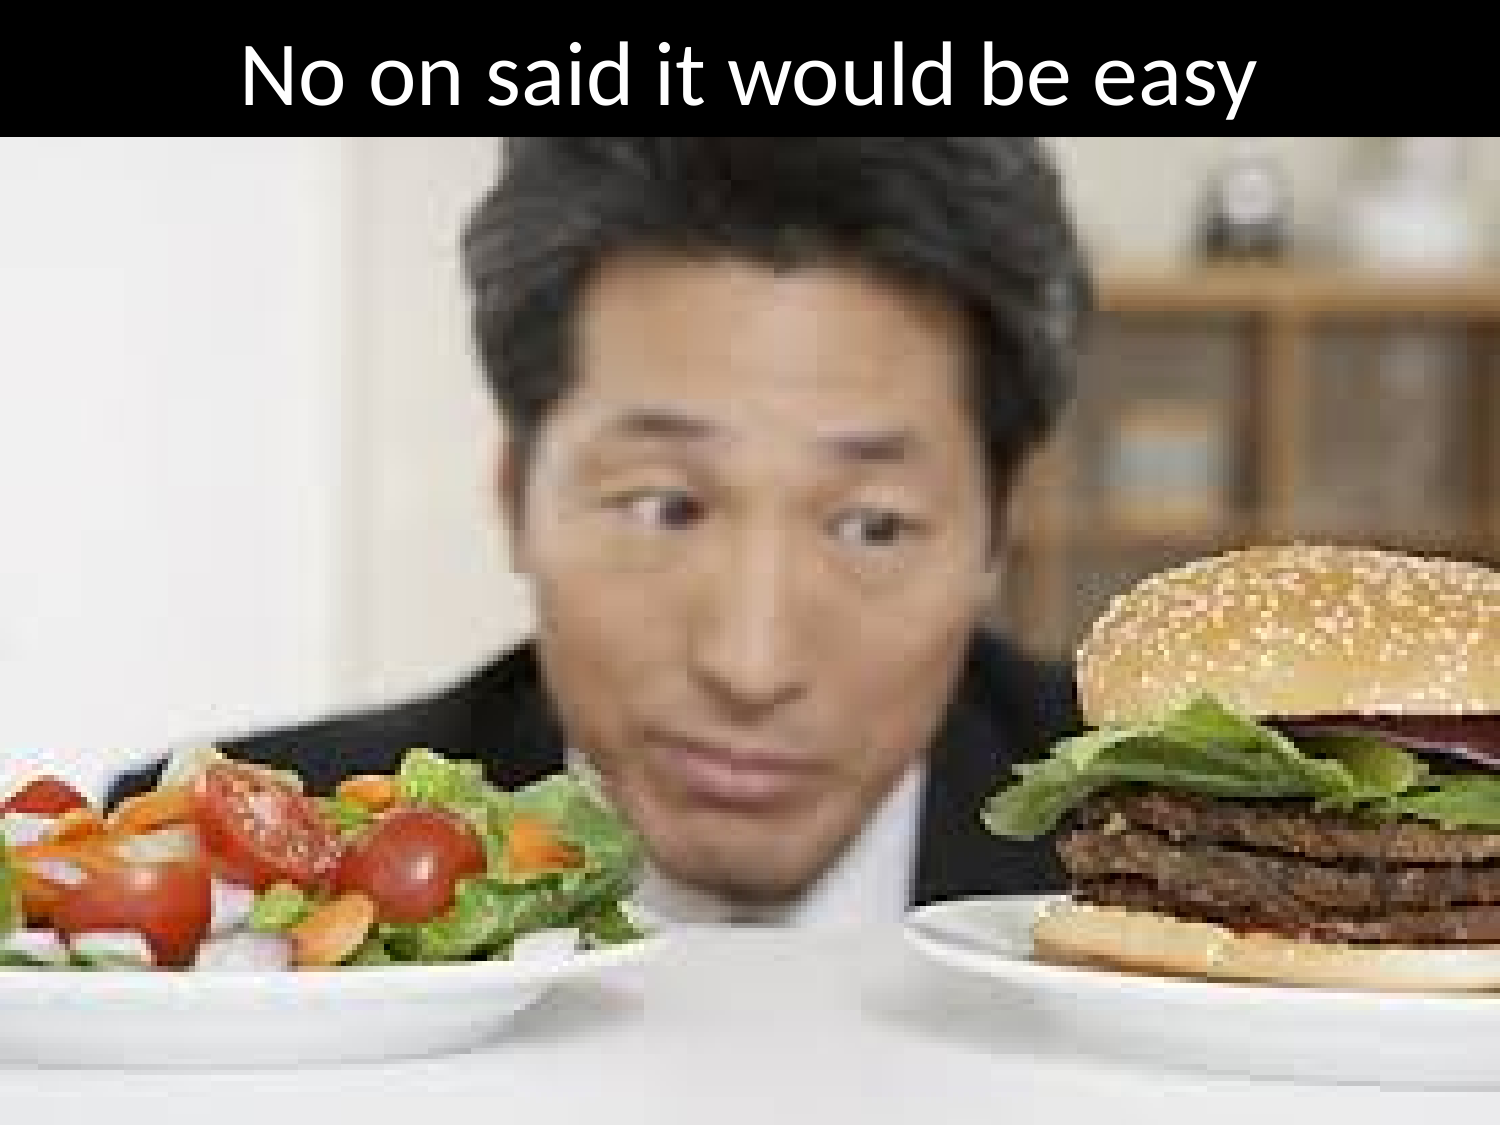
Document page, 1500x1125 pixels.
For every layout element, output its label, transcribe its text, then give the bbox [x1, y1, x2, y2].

title No on said it would be easy [0, 0, 1500, 136]
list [0, 136, 1500, 1125]
